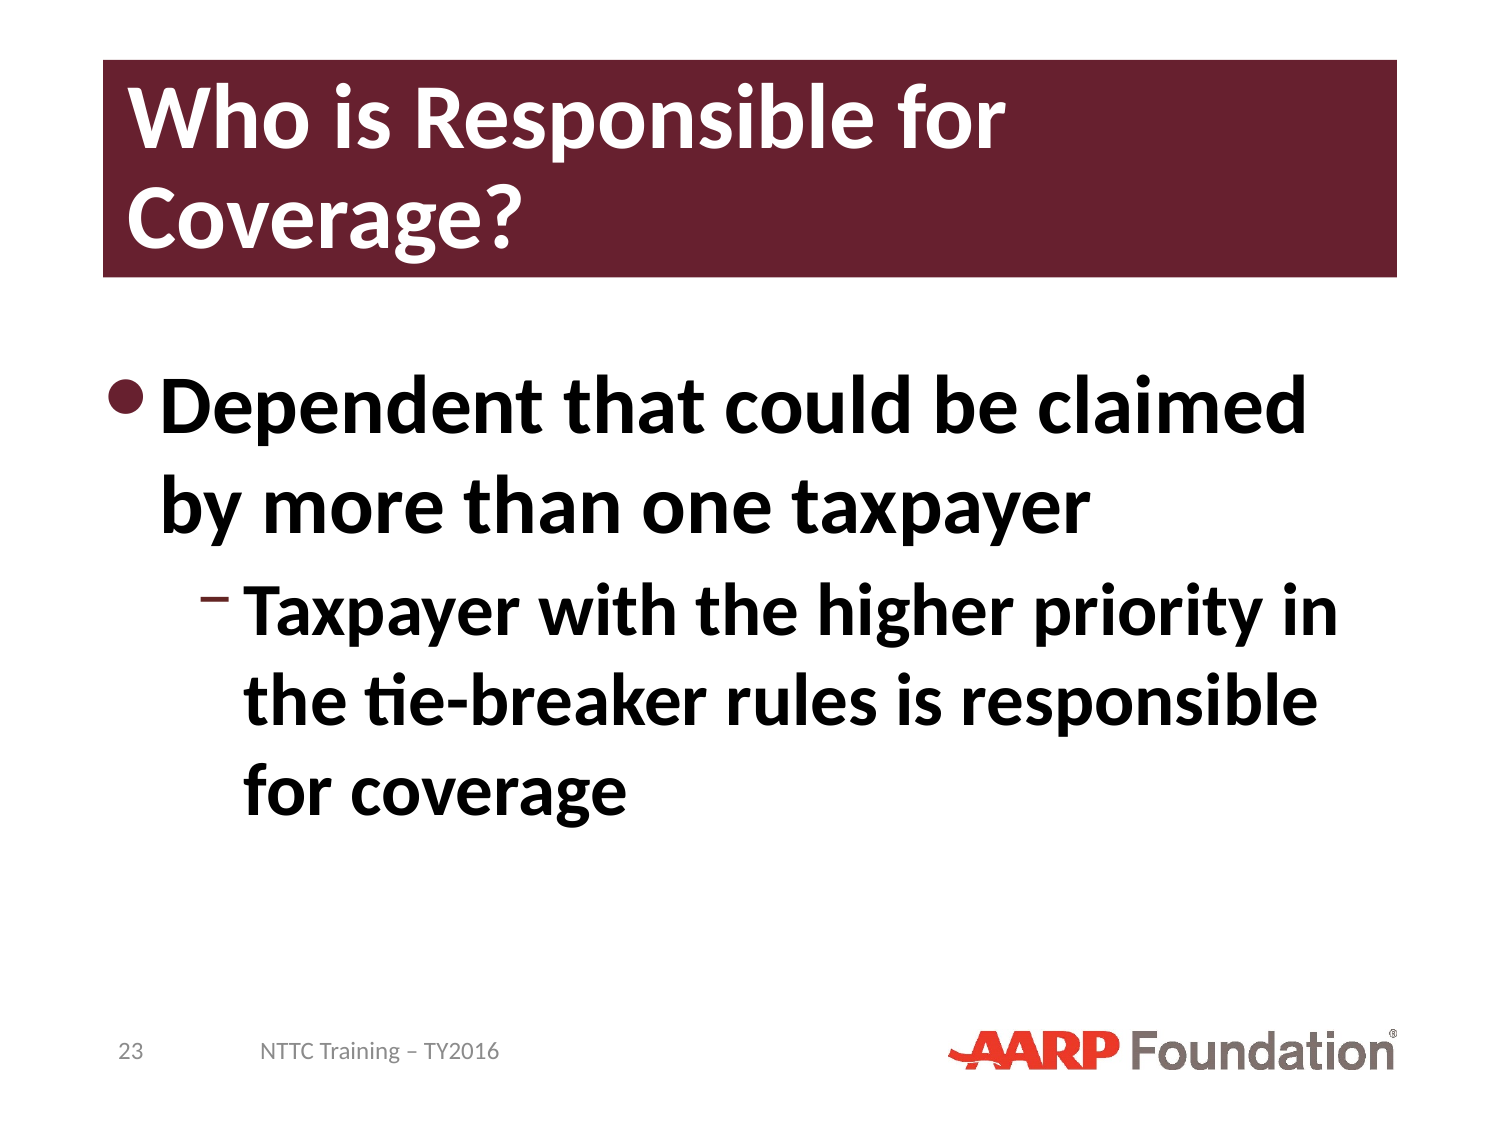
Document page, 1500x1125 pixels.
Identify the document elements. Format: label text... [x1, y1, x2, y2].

slide_number 23 [103, 1019, 208, 1080]
picture [948, 1029, 1397, 1070]
list Dependent that could be claimed by more than one taxpayer Taxpayer with the higher priority in the tie-breaker rules is responsible for coverage [103, 350, 1394, 988]
footer NTTC Training – TY2016 [245, 1019, 812, 1080]
title Who is Responsible for Coverage? [103, 59, 1397, 278]
